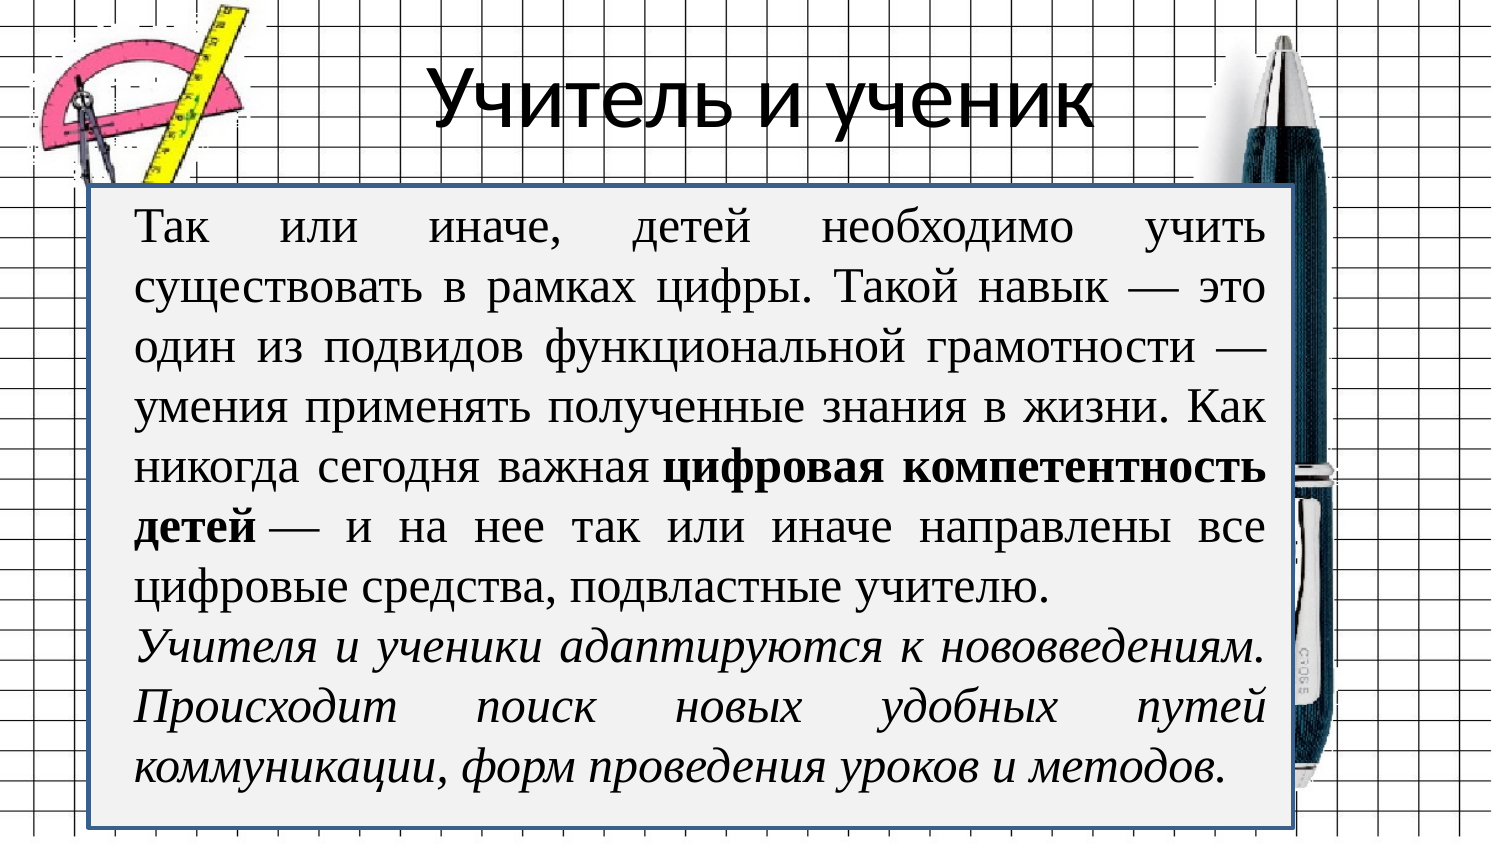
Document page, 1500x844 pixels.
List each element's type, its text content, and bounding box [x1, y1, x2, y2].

text_box Так или иначе, детей необходимо учить существовать в рамках цифры. Такой навык — это один из подвидов функциональной грамотности — умения применять полученные знания в жизни. Как никогда сегодня важная цифровая компетентность детей — и на нее так или иначе направлены все цифровые средства, подвластные учителю. Учителя и ученики адаптируются к нововведениям. Происходит поиск новых удобных путей коммуникации, форм проведения уроков и методов. [119, 185, 1282, 801]
text_box [86, 183, 1295, 830]
title Учитель и ученик [76, 20, 1427, 161]
picture [0, 0, 1500, 844]
